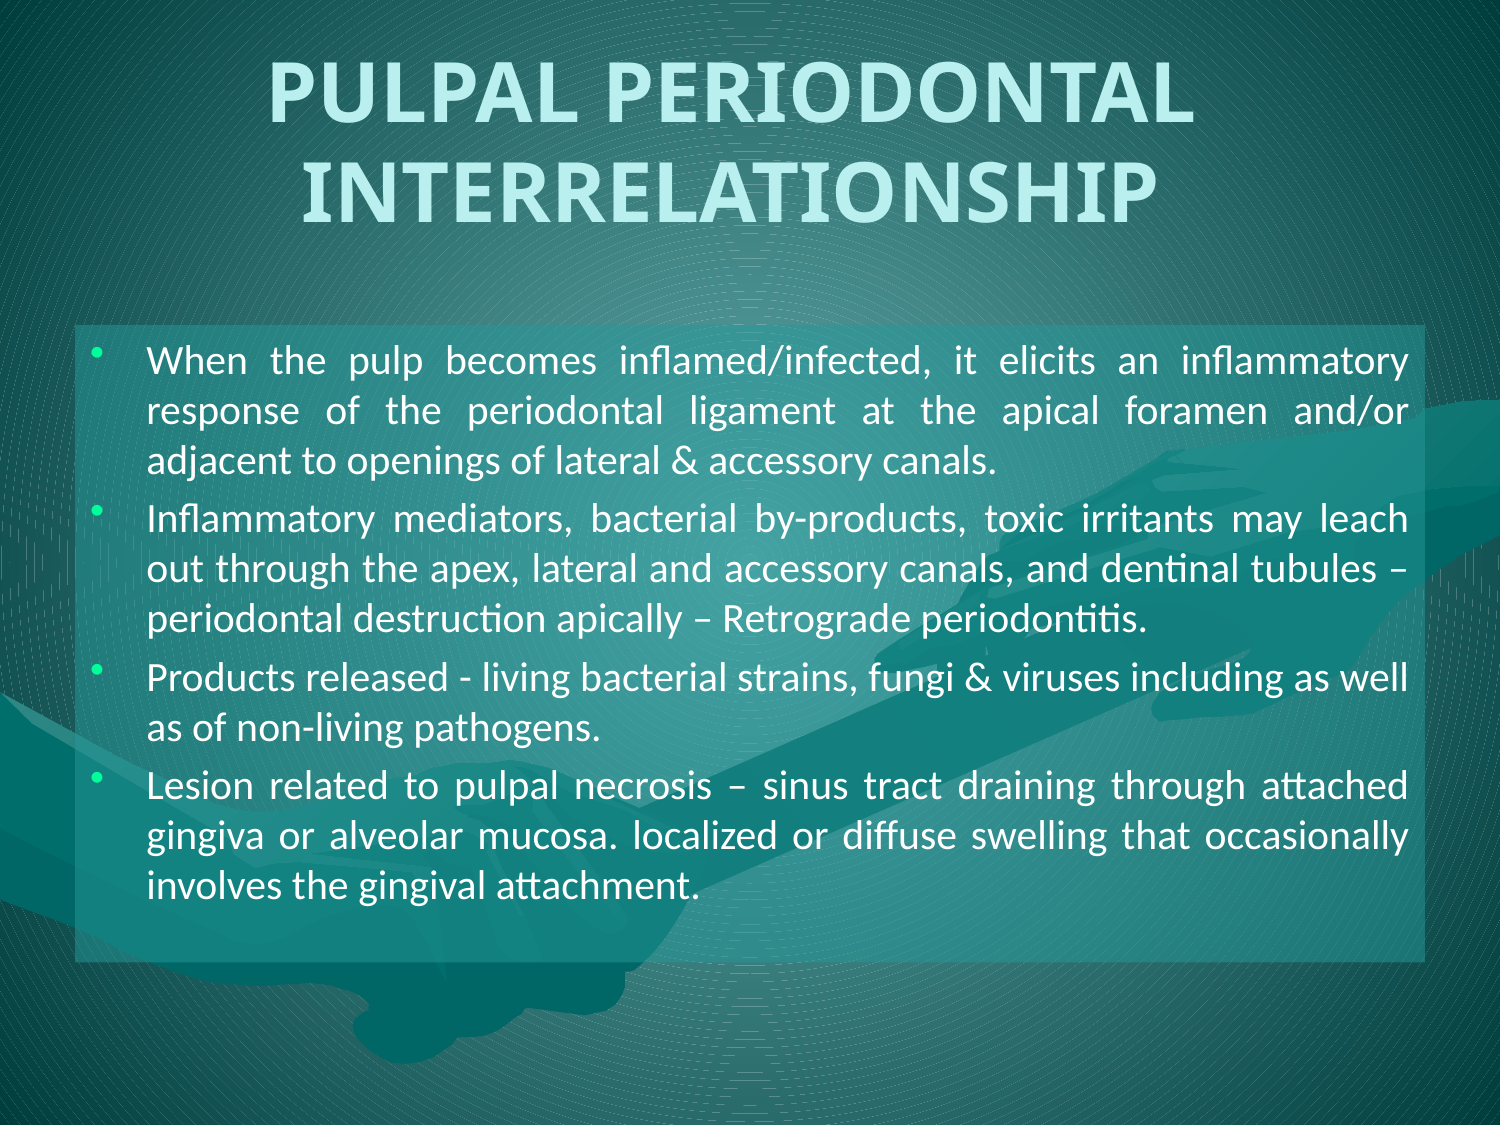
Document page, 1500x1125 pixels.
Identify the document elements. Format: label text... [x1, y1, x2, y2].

title PULPAL PERIODONTAL INTERRELATIONSHIP [37, 44, 1426, 233]
list When the pulp becomes inflamed/infected, it elicits an inflammatory response of the periodontal ligament at the apical foramen and/or adjacent to openings of lateral & accessory canals. Inflammatory mediators, bacterial by-products, toxic irritants may leach out through the apex, lateral and accessory canals, and dentinal tubules – periodontal destruction apically – Retrograde periodontitis. Products released - living bacterial strains, fungi & viruses including as well as of non-living pathogens. Lesion related to pulpal necrosis – sinus tract draining through attached gingiva or alveolar mucosa. localized or diffuse swelling that occasionally involves the gingival attachment. [74, 324, 1426, 963]
